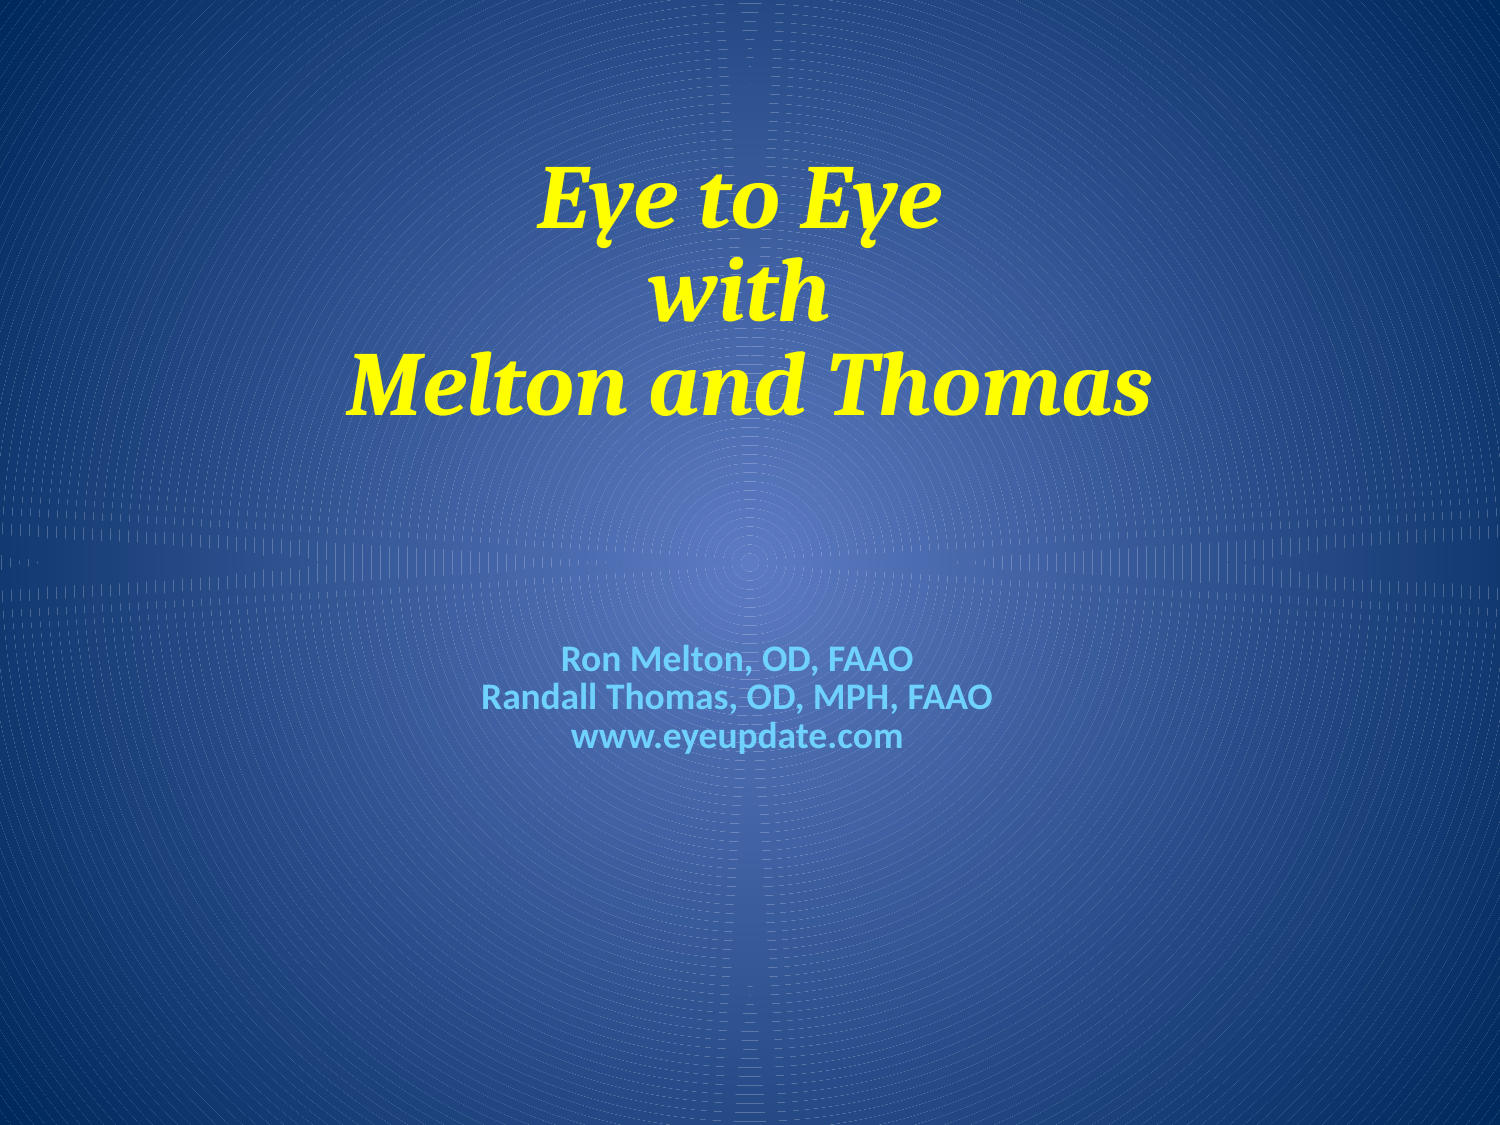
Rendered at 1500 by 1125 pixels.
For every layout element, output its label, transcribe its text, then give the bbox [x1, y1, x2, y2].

text_box Ron Melton, OD, FAAO Randall Thomas, OD, MPH, FAAO www.eyeupdate.com [275, 633, 1200, 763]
title Eye to Eye with Melton and Thomas [17, 200, 1483, 442]
